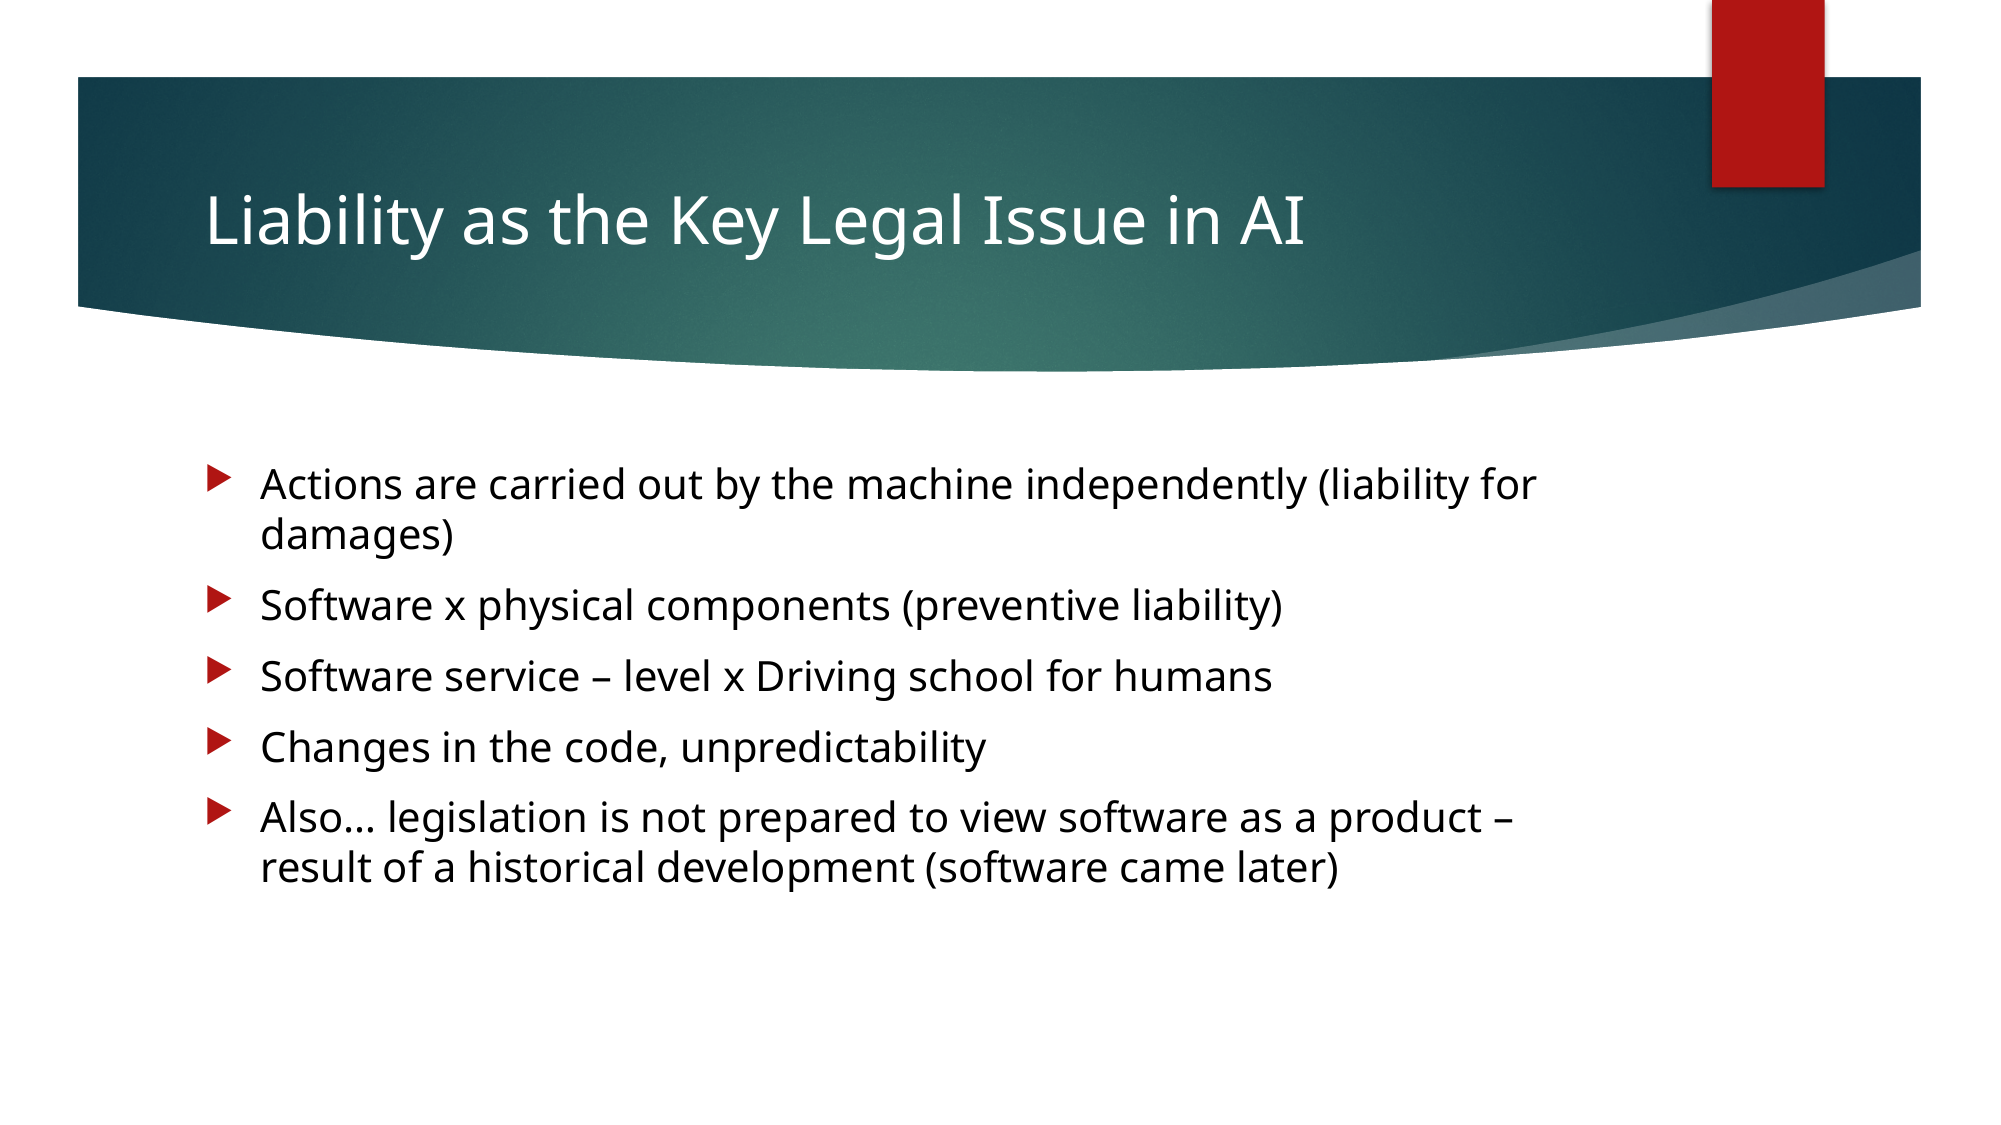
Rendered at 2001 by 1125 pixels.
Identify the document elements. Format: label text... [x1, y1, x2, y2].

title Liability as the Key Legal Issue in AI [189, 159, 1638, 276]
list Actions are carried out by the machine independently (liability for damages) Software x physical components (preventive liability) Software service – level x Driving school for humans Changes in the code, unpredictability Also… legislation is not prepared to view software as a product – result of a historical development (software came later) [189, 427, 1638, 988]
